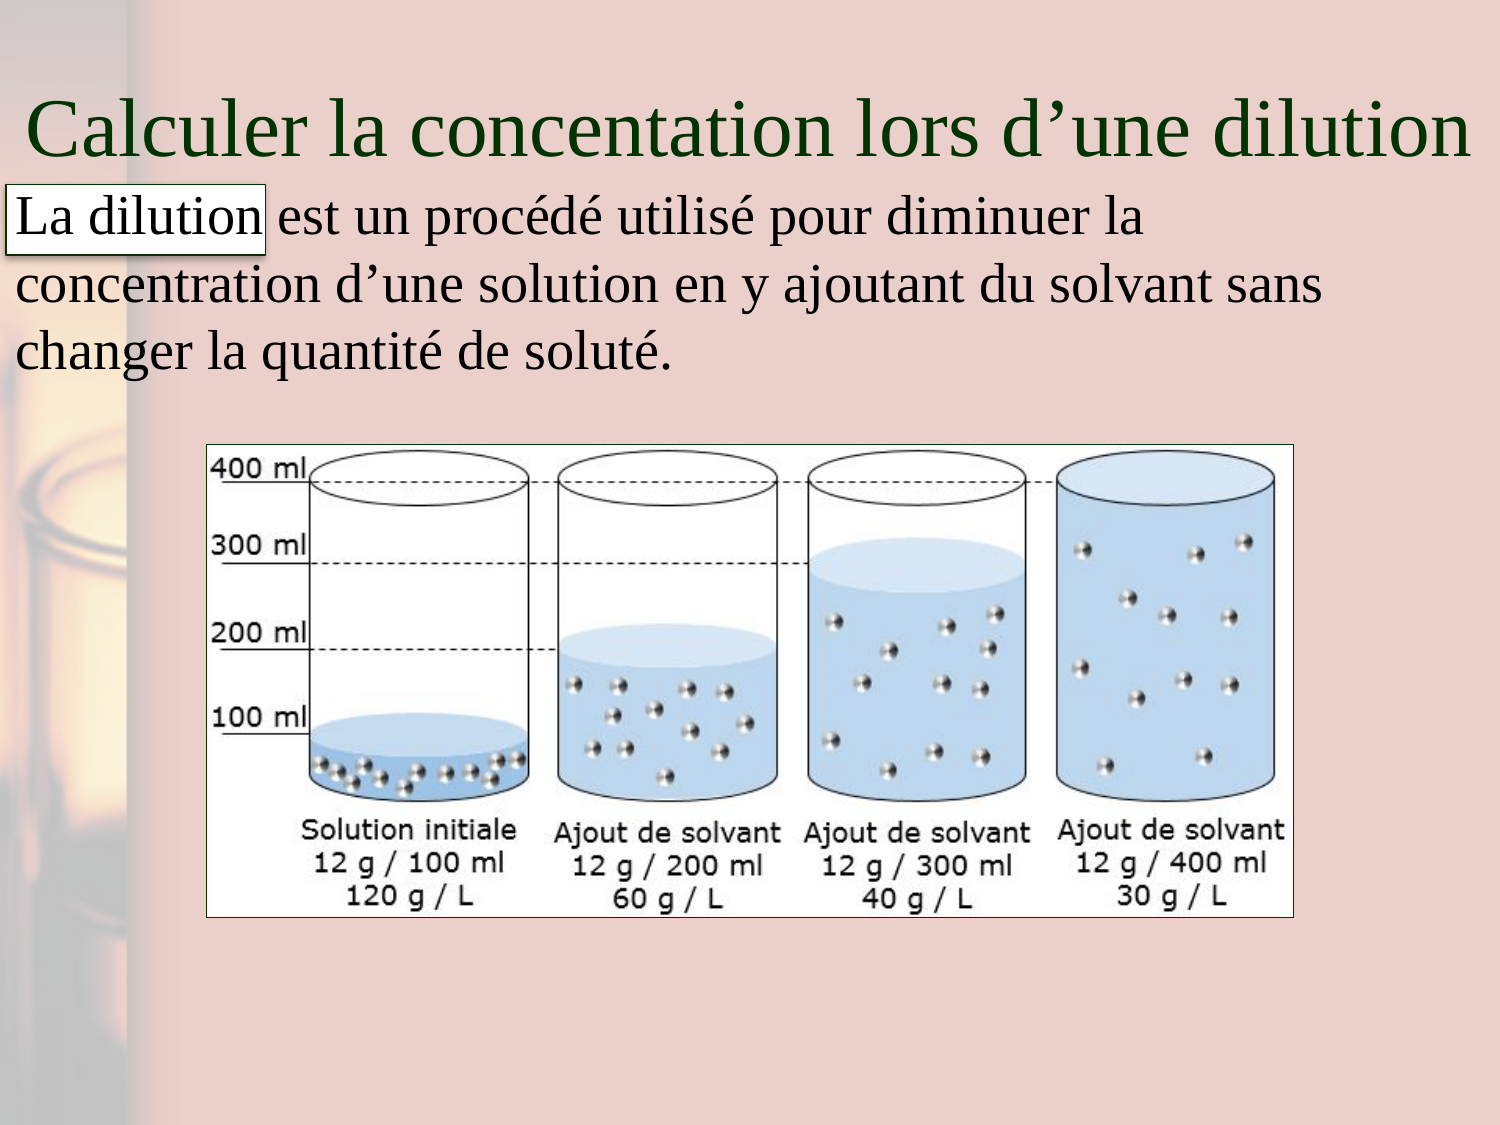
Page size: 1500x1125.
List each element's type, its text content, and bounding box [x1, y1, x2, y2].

picture [206, 444, 1294, 919]
text_box La dilution est un procédé utilisé pour diminuer la concentration d’une solution en y ajoutant du solvant sans changer la quantité de soluté. [0, 170, 1483, 393]
title Calculer la concentation lors d’une dilution [0, 75, 1500, 171]
